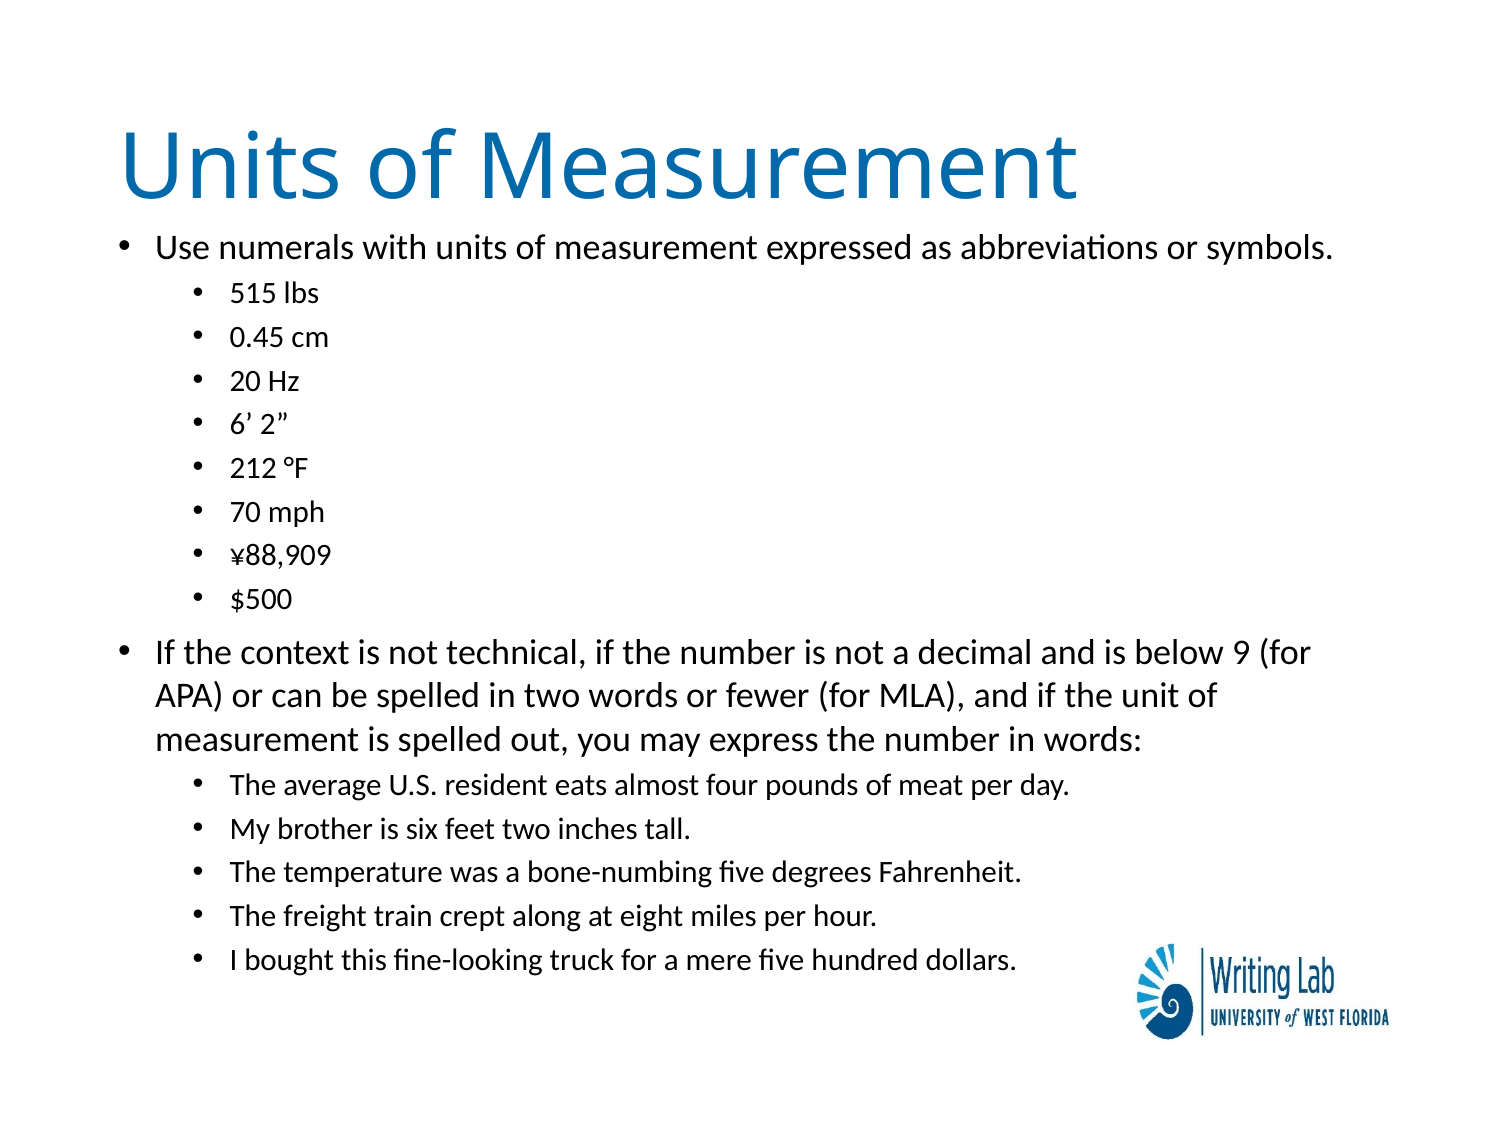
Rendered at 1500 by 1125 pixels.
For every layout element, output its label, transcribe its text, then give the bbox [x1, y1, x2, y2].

title Units of Measurement [103, 59, 1397, 215]
list Use numerals with units of measurement expressed as abbreviations or symbols. 515 lbs 0.45 cm 20 Hz 6’ 2” 212 °F 70 mph ¥88,909 $500 If the context is not technical, if the number is not a decimal and is below 9 (for APA) or can be spelled in two words or fewer (for MLA), and if the unit of measurement is spelled out, you may express the number in words: The average U.S. resident eats almost four pounds of meat per day. My brother is six feet two inches tall. The temperature was a bone-numbing five degrees Fahrenheit. The freight train crept along at eight miles per hour. I bought this fine-looking truck for a mere five hundred dollars. [103, 215, 1397, 992]
picture [1126, 911, 1408, 1072]
